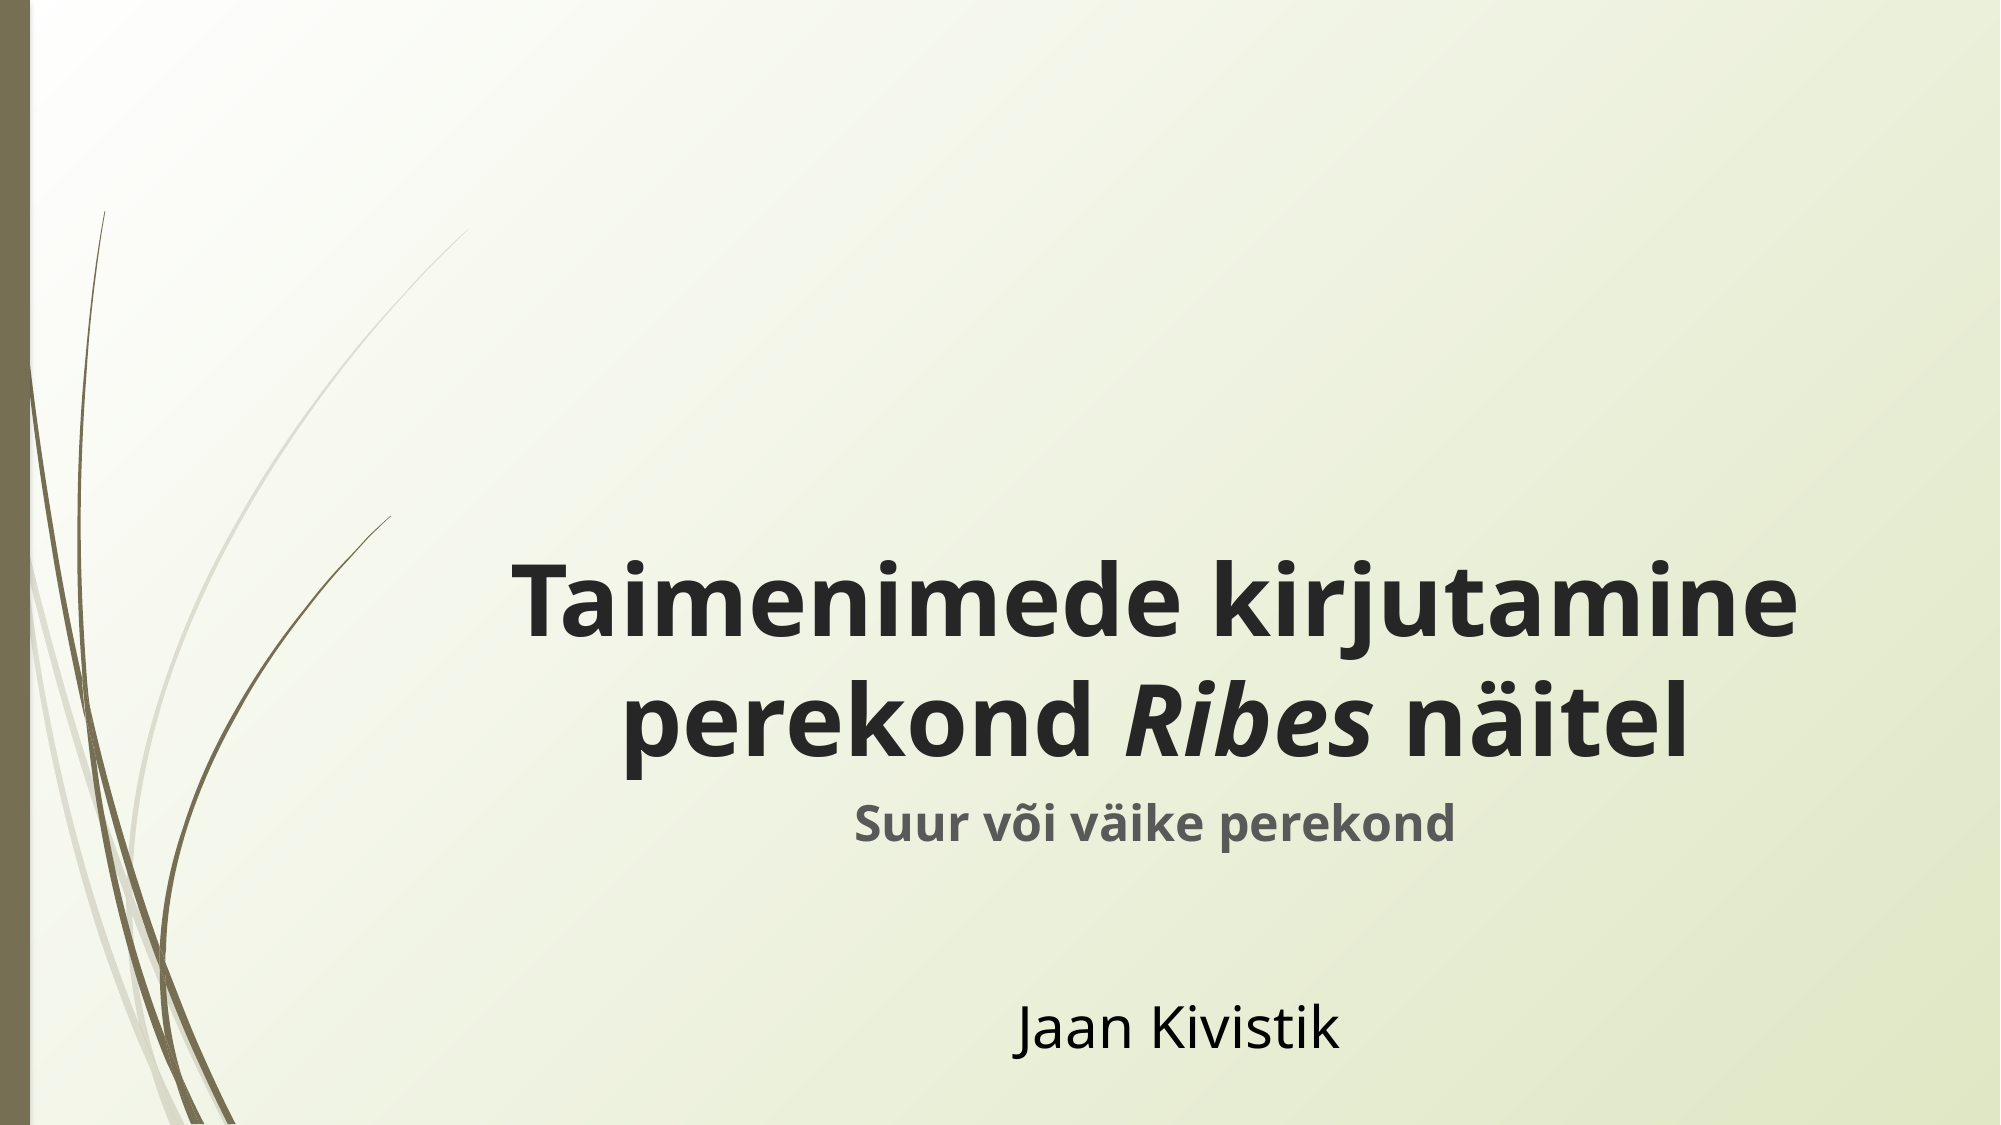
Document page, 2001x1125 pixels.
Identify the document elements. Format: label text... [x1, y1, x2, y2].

title Taimenimede kirjutamine perekond Ribes näitel [424, 412, 1888, 783]
text_box Jaan Kivistik [1002, 982, 1356, 1068]
subtitle Suur või väike perekond [424, 783, 1888, 885]
